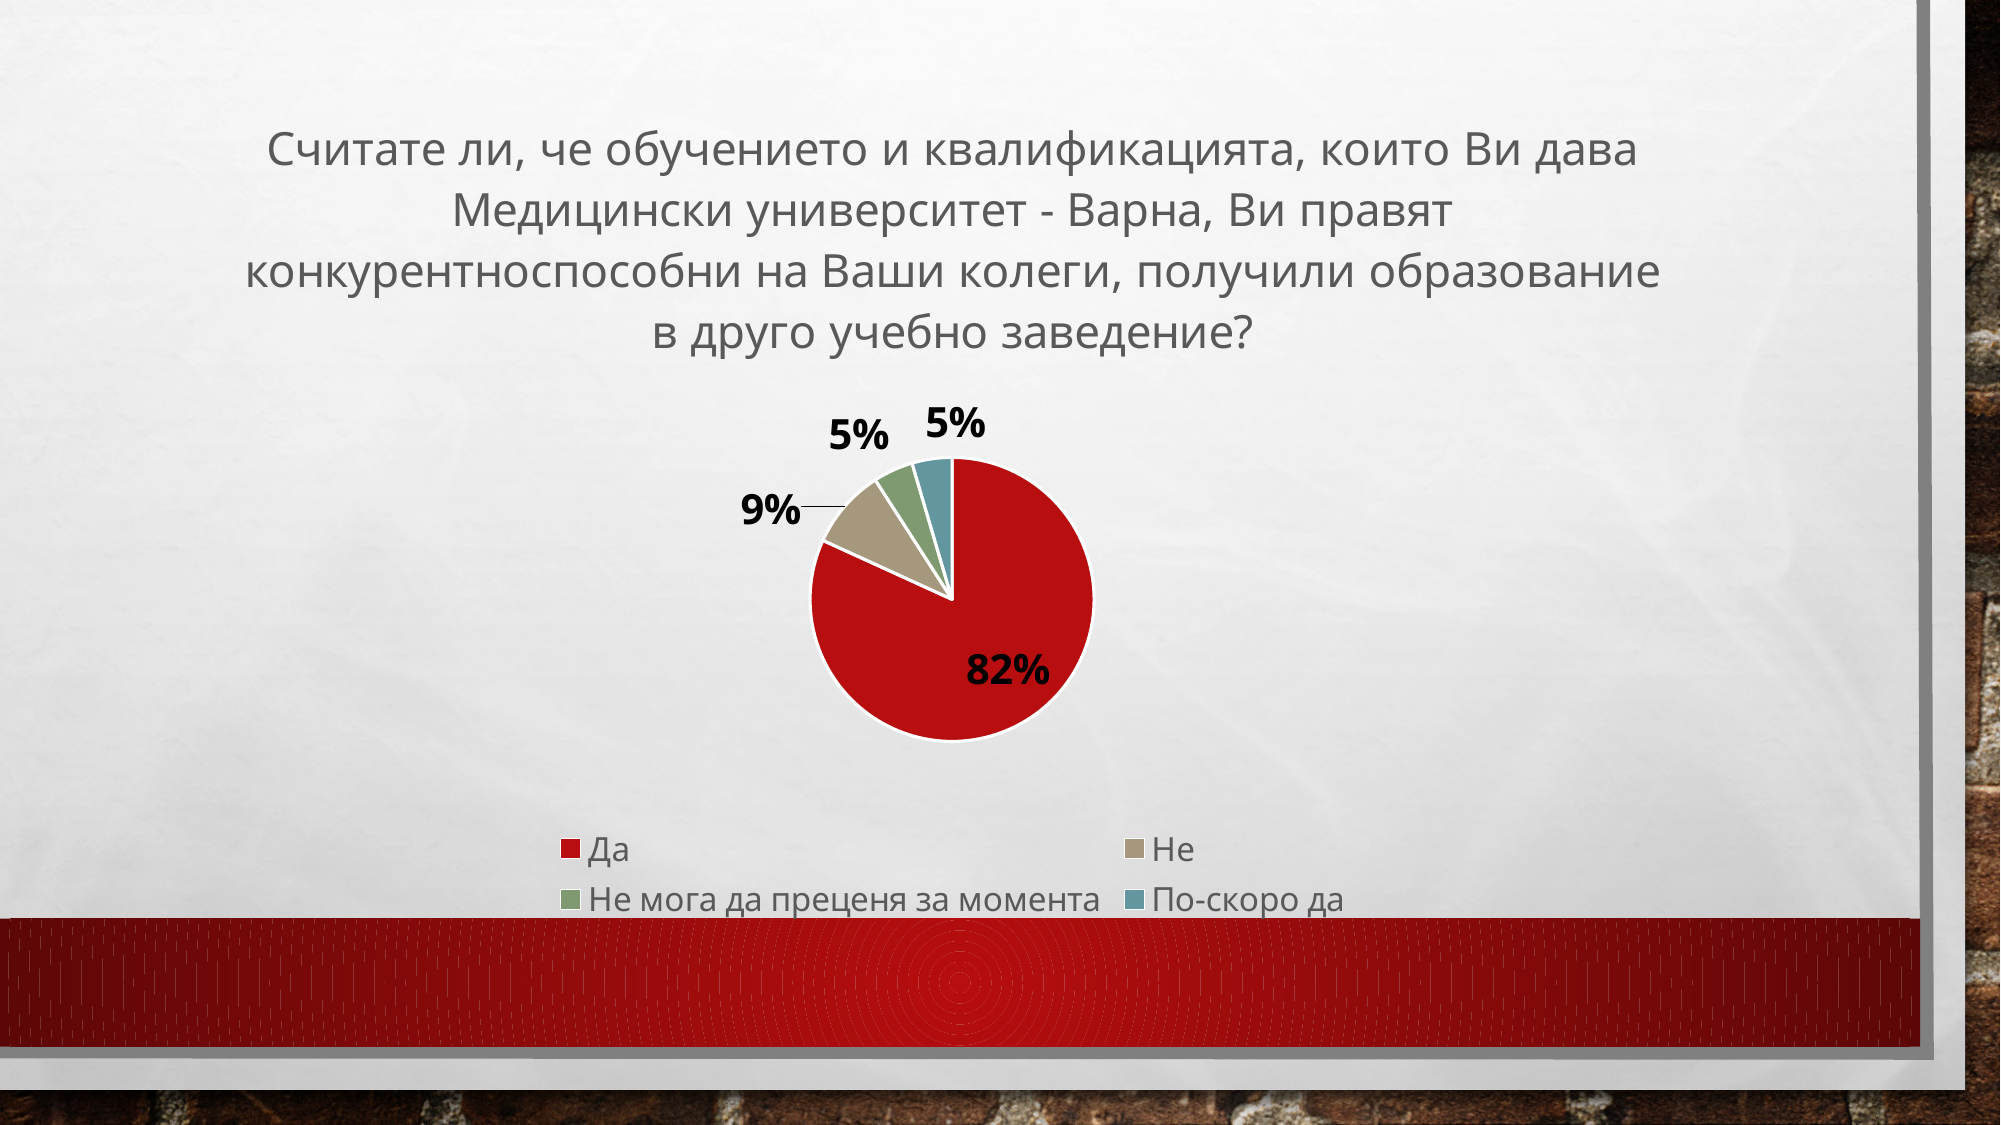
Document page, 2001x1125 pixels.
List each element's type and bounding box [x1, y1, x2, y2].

chart [55, 78, 1851, 928]
picture [0, 0, 2000, 1125]
